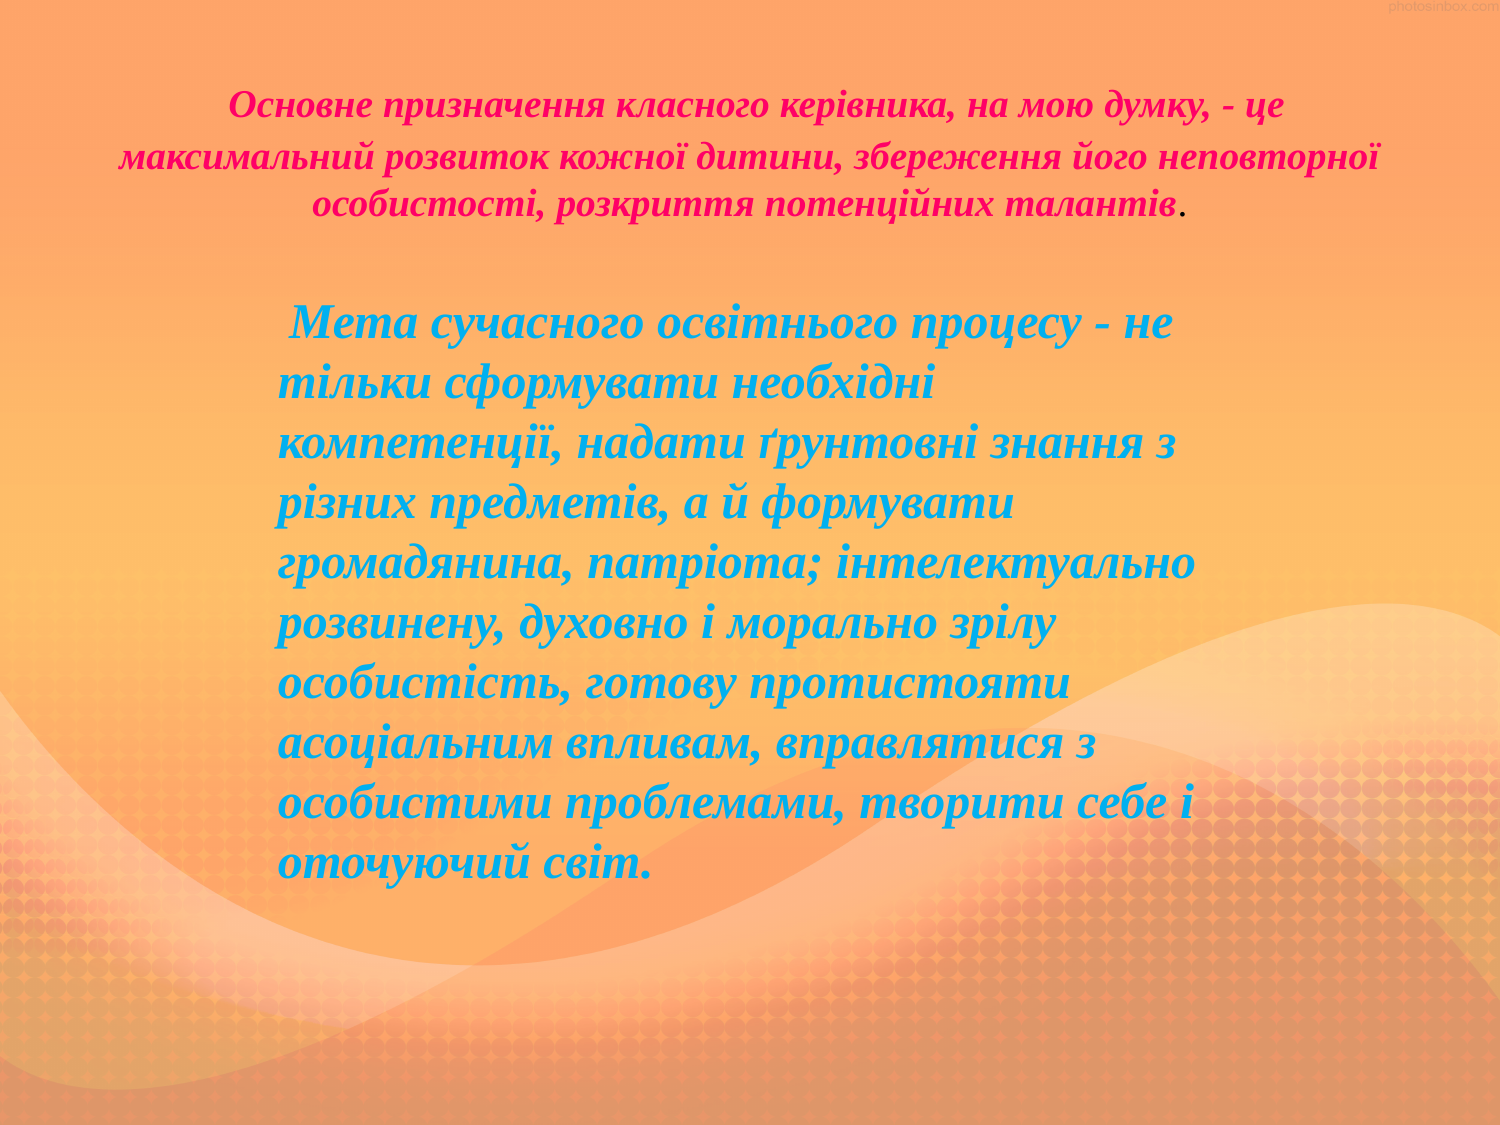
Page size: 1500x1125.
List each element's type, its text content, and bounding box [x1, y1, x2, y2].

list Мета сучасного освітнього процесу - не тільки сформувати необхідні компетенції, надати ґрунтовні знання з різних предметів, а й формувати громадянина, патріота; інтелектуально розвинену, духовно і морально зрілу особистість, готову протистояти асоціальним впливам, вправлятися з особистими проблемами, творити себе і оточуючий світ. [206, 281, 1223, 1067]
title Основне призначення класного керівника, на мою думку, - це максимальний розвиток кожної дитини, збереження його неповторної особистості, розкриття потенційних талантів. [75, 45, 1425, 233]
